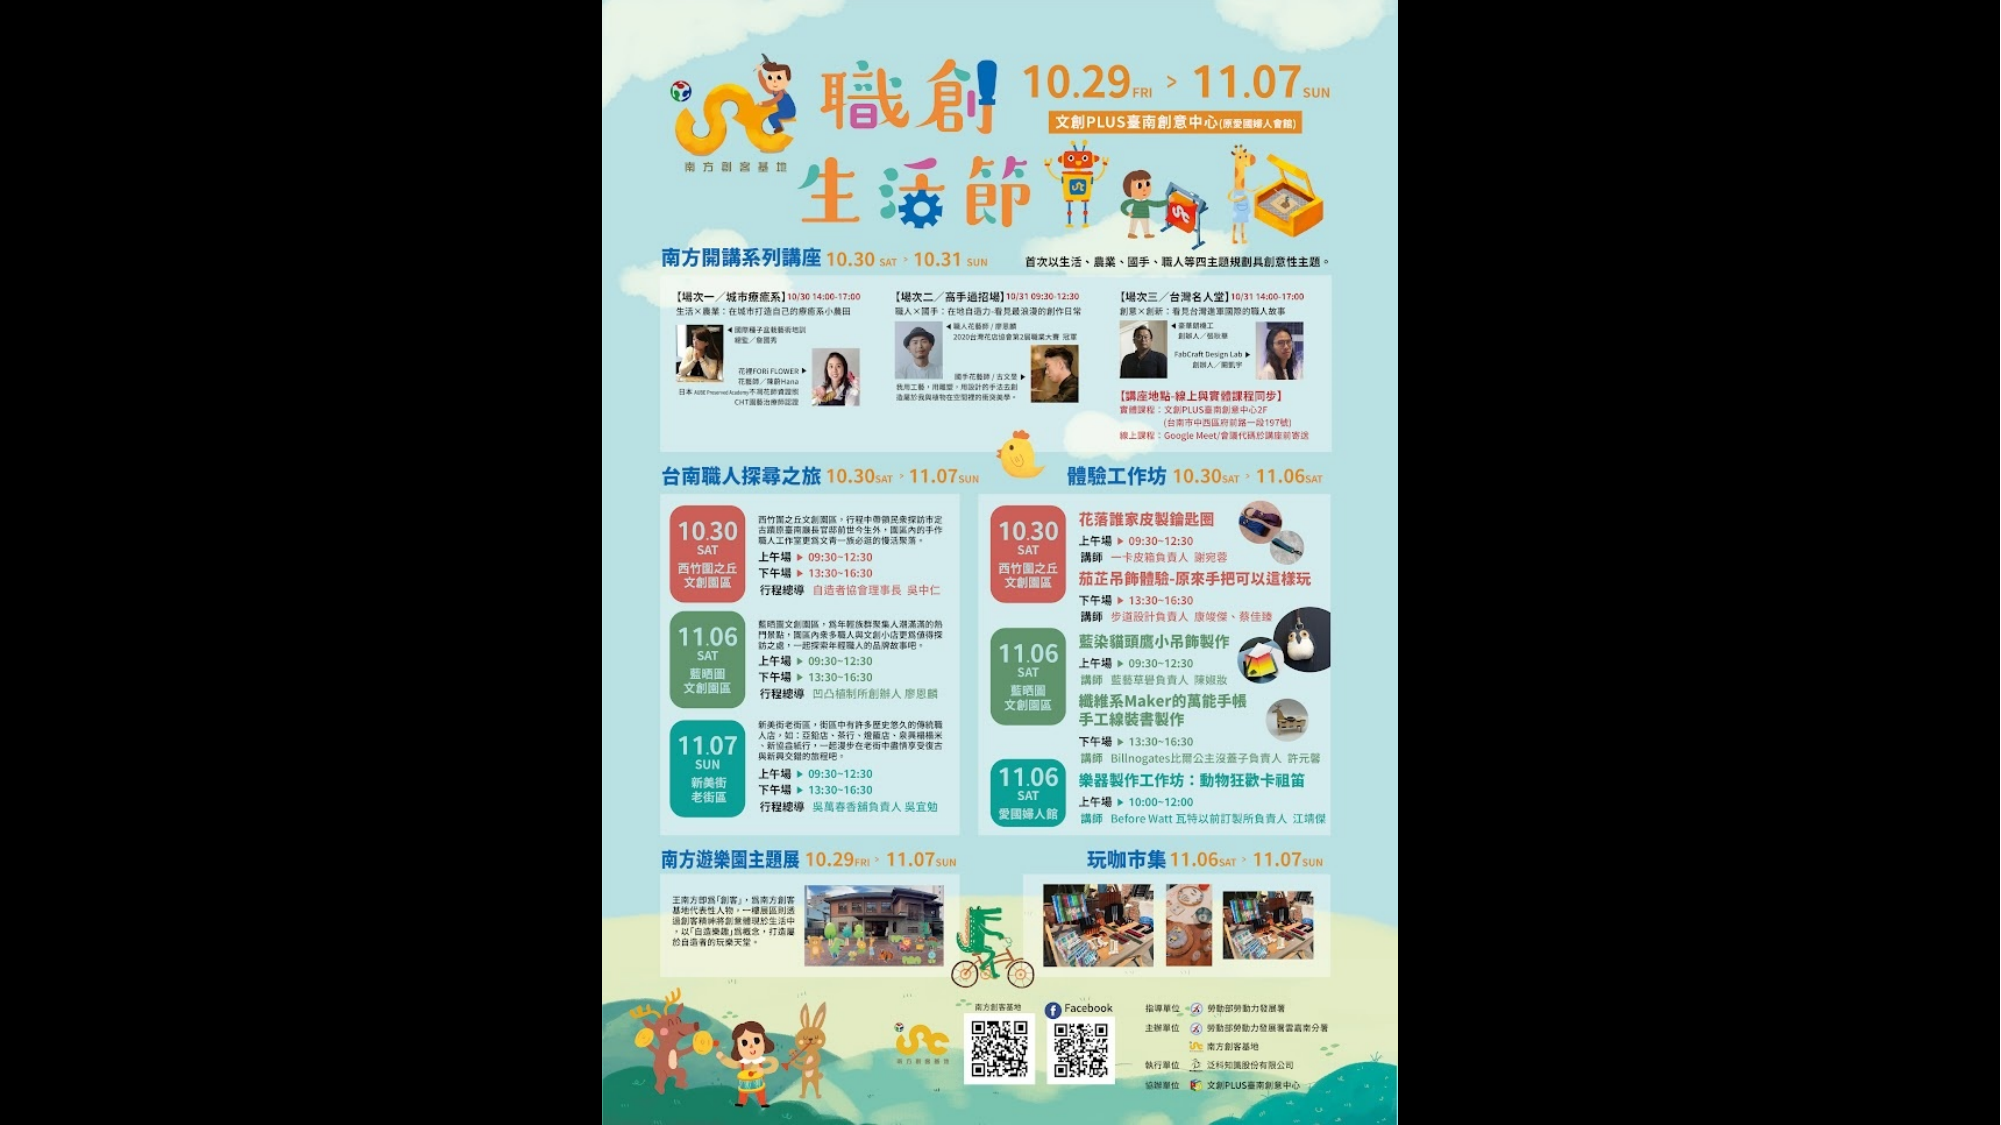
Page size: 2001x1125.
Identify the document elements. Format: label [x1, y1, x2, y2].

picture [601, 0, 1398, 1125]
